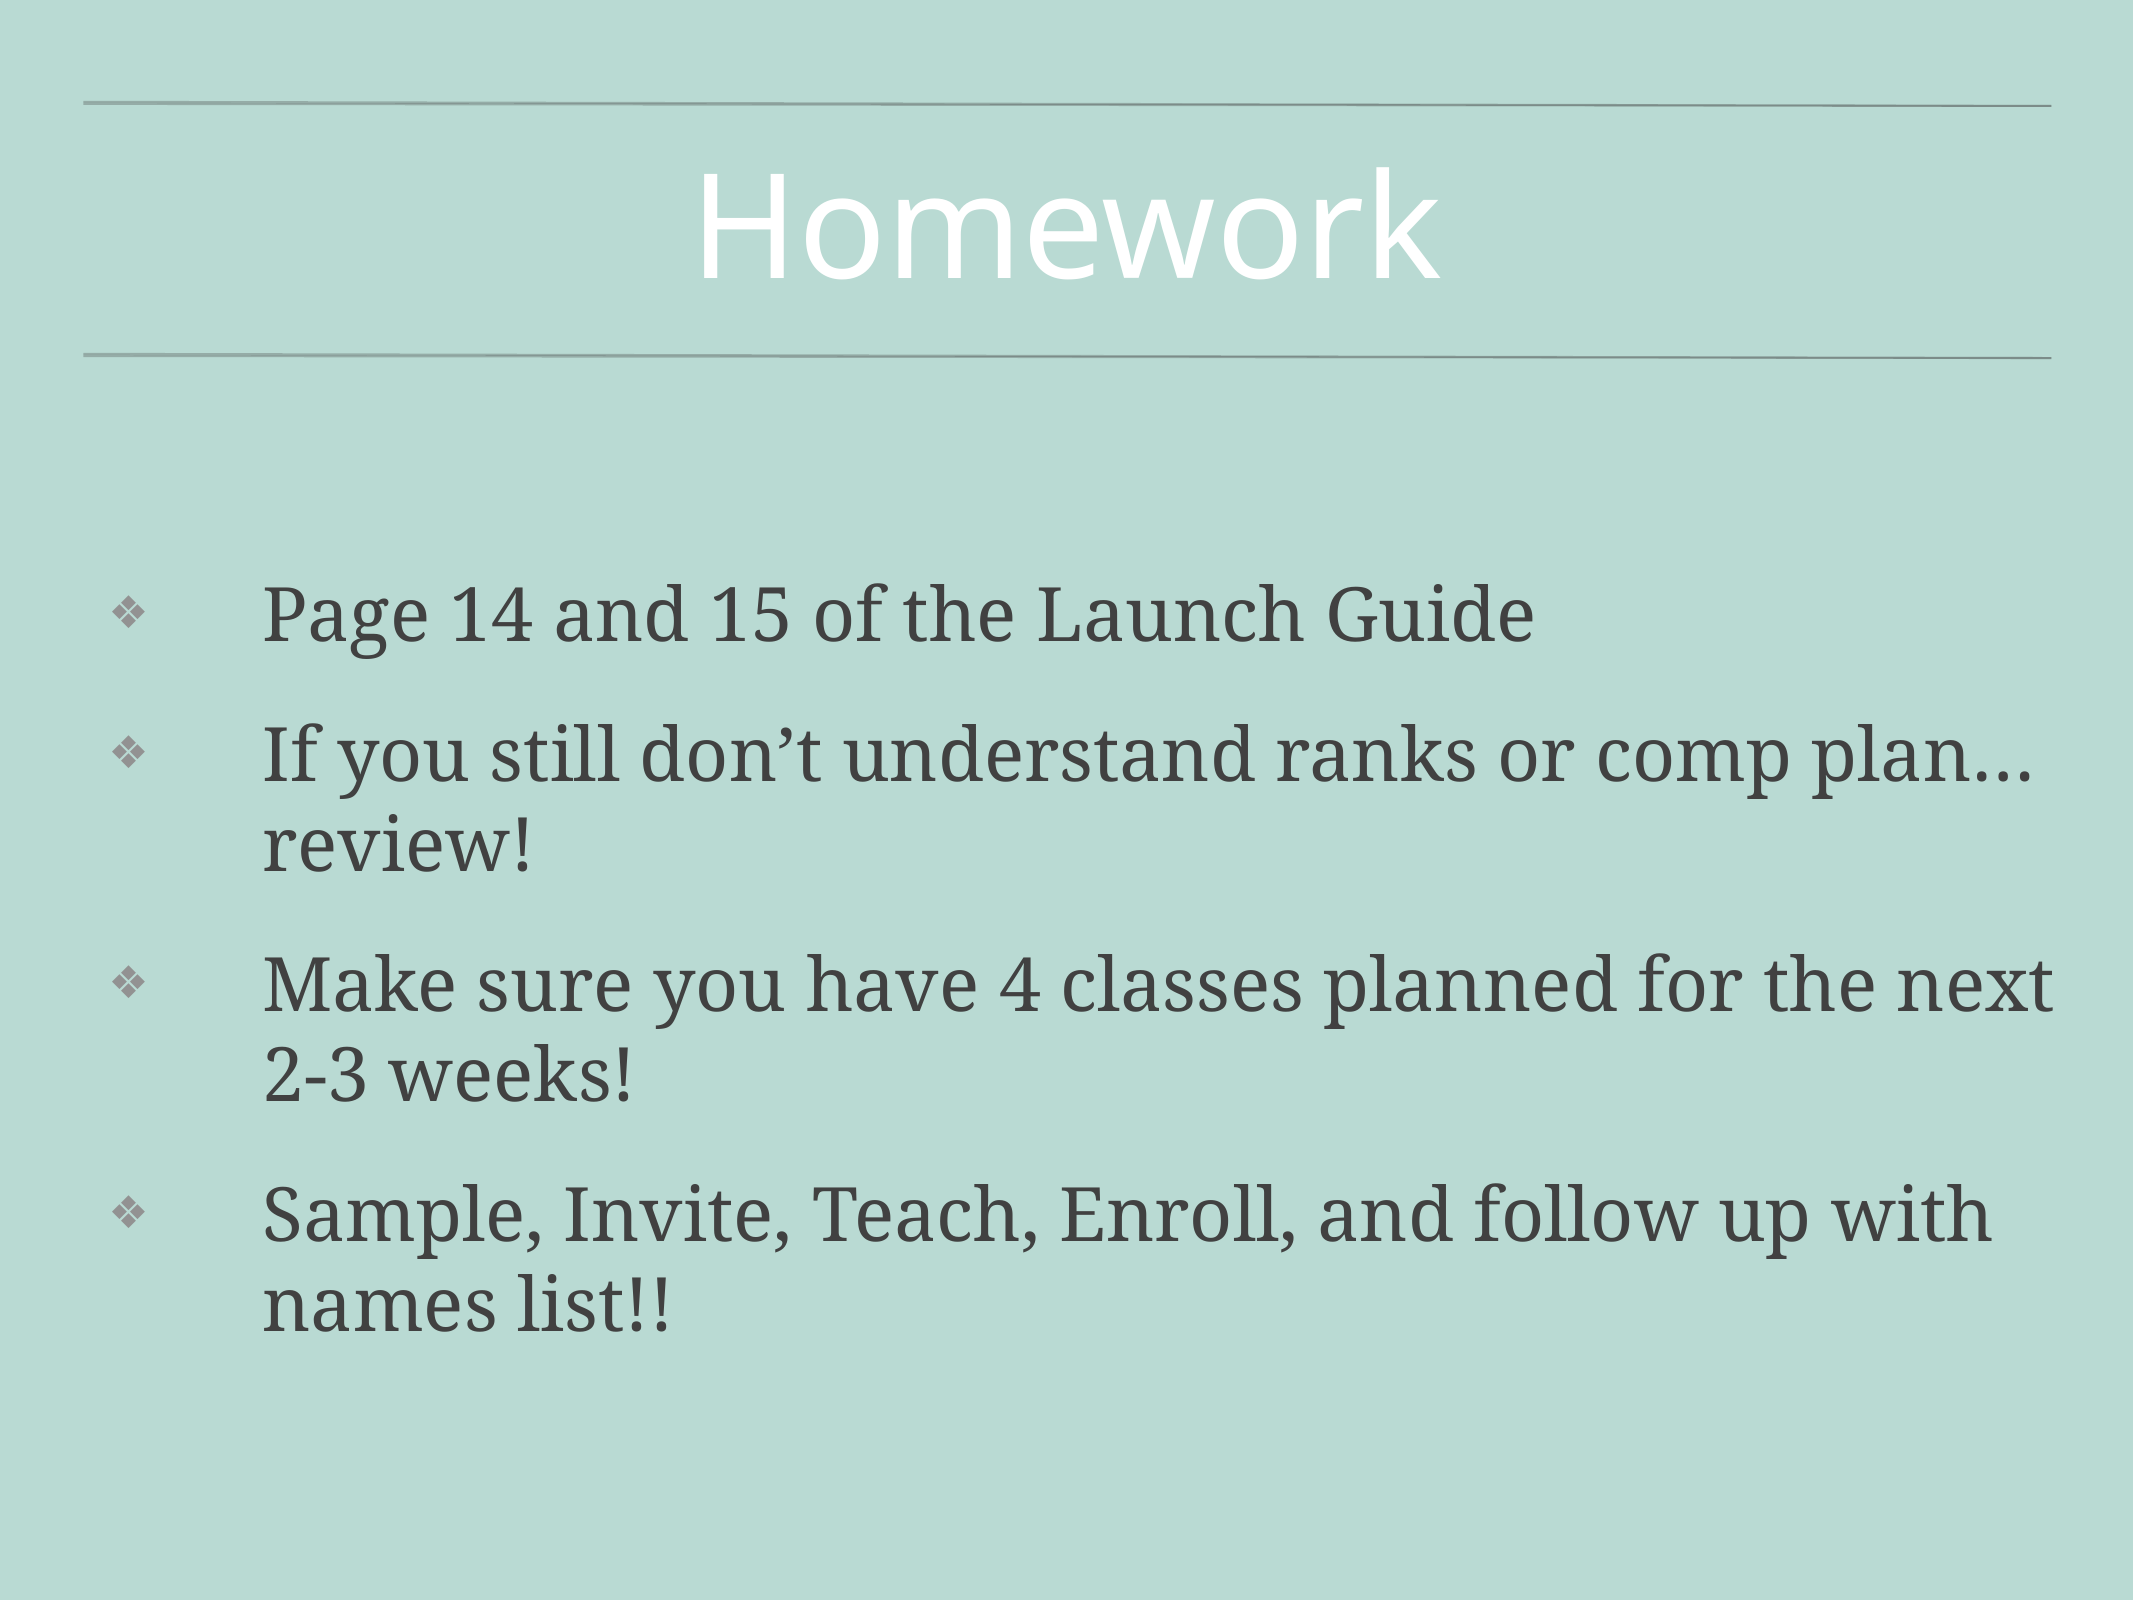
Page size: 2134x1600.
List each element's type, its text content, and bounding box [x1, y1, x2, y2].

title Homework [82, 130, 2051, 332]
list Page 14 and 15 of the Launch Guide If you still don’t understand ranks or comp plan…review! Make sure you have 4 classes planned for the next 2-3 weeks! Sample, Invite, Teach, Enroll, and follow up with names list!! [107, 455, 2076, 1457]
